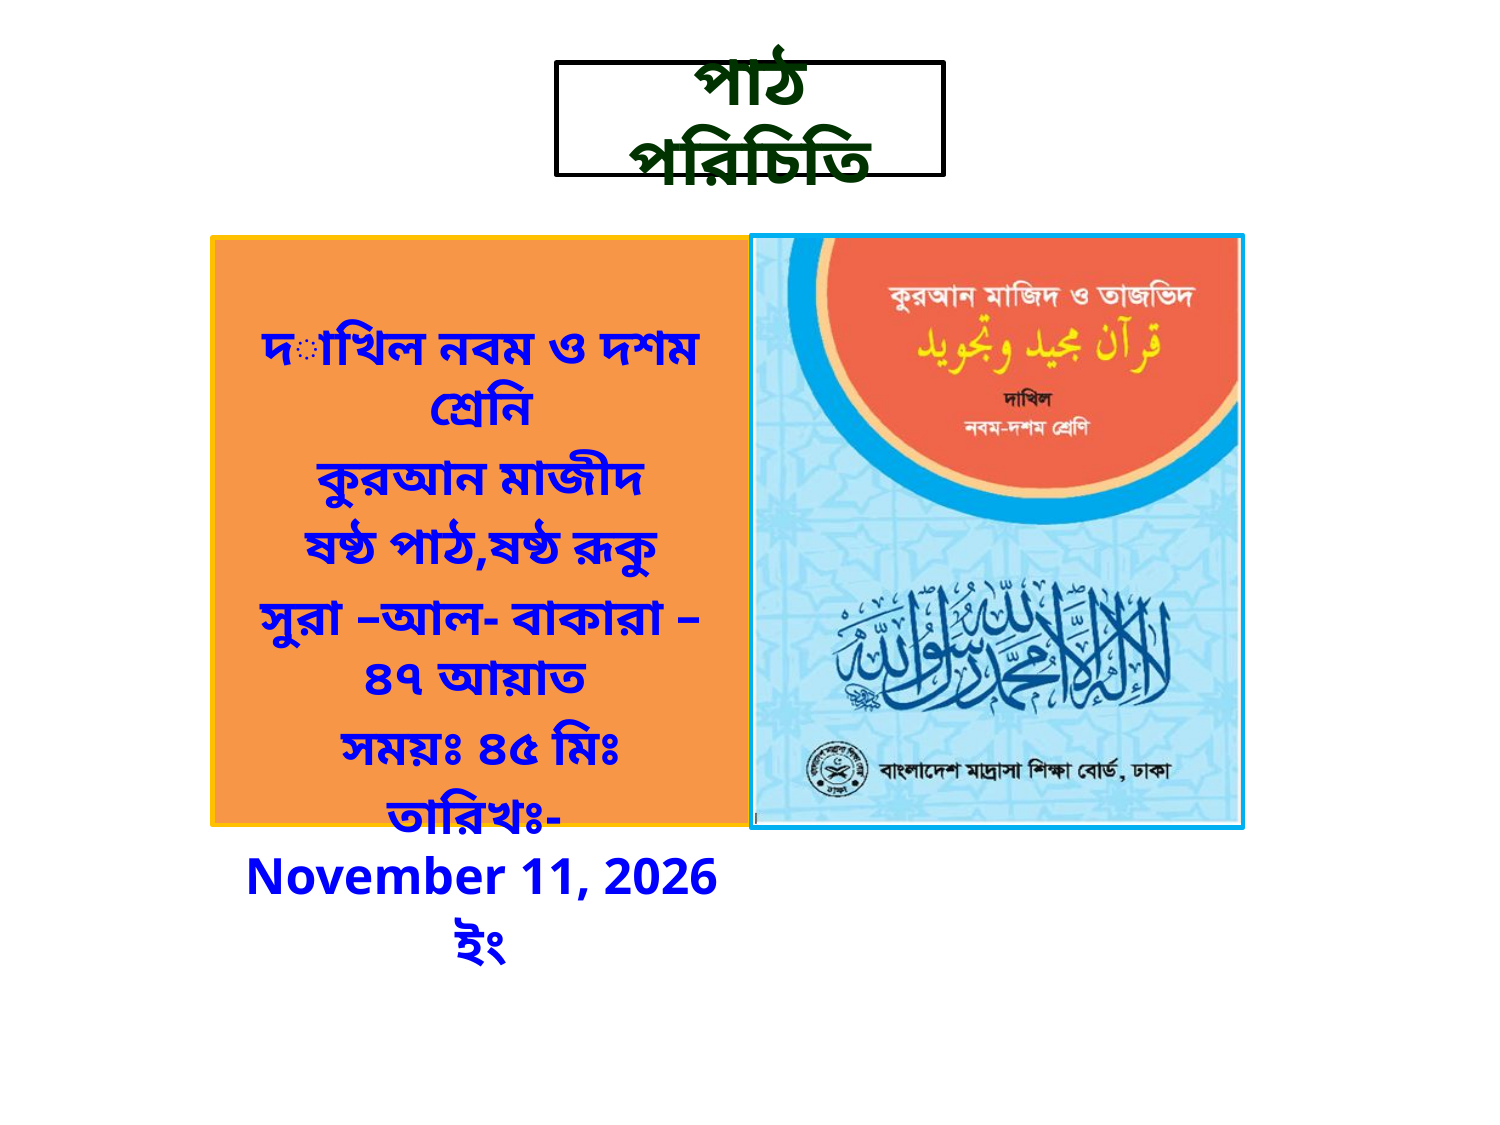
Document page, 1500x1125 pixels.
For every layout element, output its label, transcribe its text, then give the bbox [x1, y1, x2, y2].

subtitle দাখিল নবম ও দশম শ্রেনি কুরআন মাজীদ ষষ্ঠ পাঠ,ষষ্ঠ রূকু সুরা –আল- বাকারা – ৪৭ আয়াত সময়ঃ ৪৫ মিঃ তারিখঃ- 11 September 2020 ইং [210, 235, 749, 827]
picture [754, 239, 1240, 824]
title পাঠ পরিচিতি [554, 60, 946, 177]
